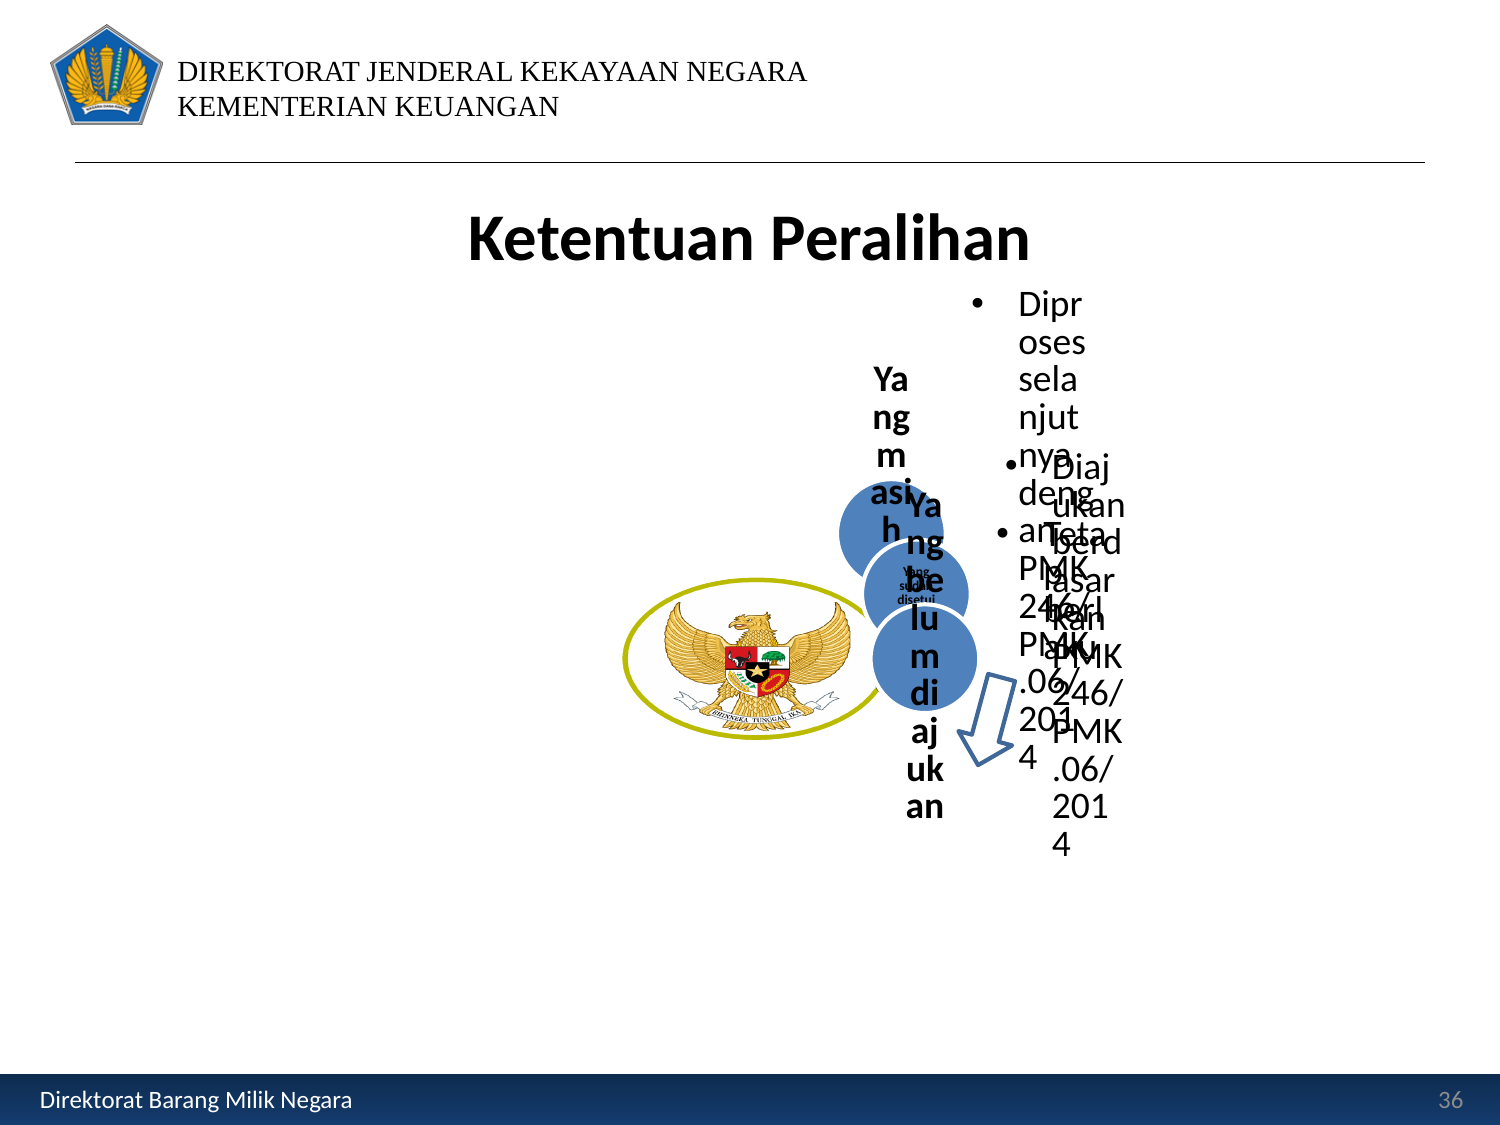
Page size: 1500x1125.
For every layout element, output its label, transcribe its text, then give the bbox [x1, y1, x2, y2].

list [212, 324, 1301, 993]
title Ketentuan Peralihan [75, 184, 1425, 284]
slide_number 36 [1128, 1078, 1479, 1119]
text_box Direktorat Barang Milik Negara [22, 1078, 377, 1120]
text_box [0, 1073, 1500, 1125]
picture [49, 24, 163, 126]
text_box DIREKTORAT JENDERAL KEKAYAAN NEGARA KEMENTERIAN KEUANGAN [160, 35, 989, 140]
